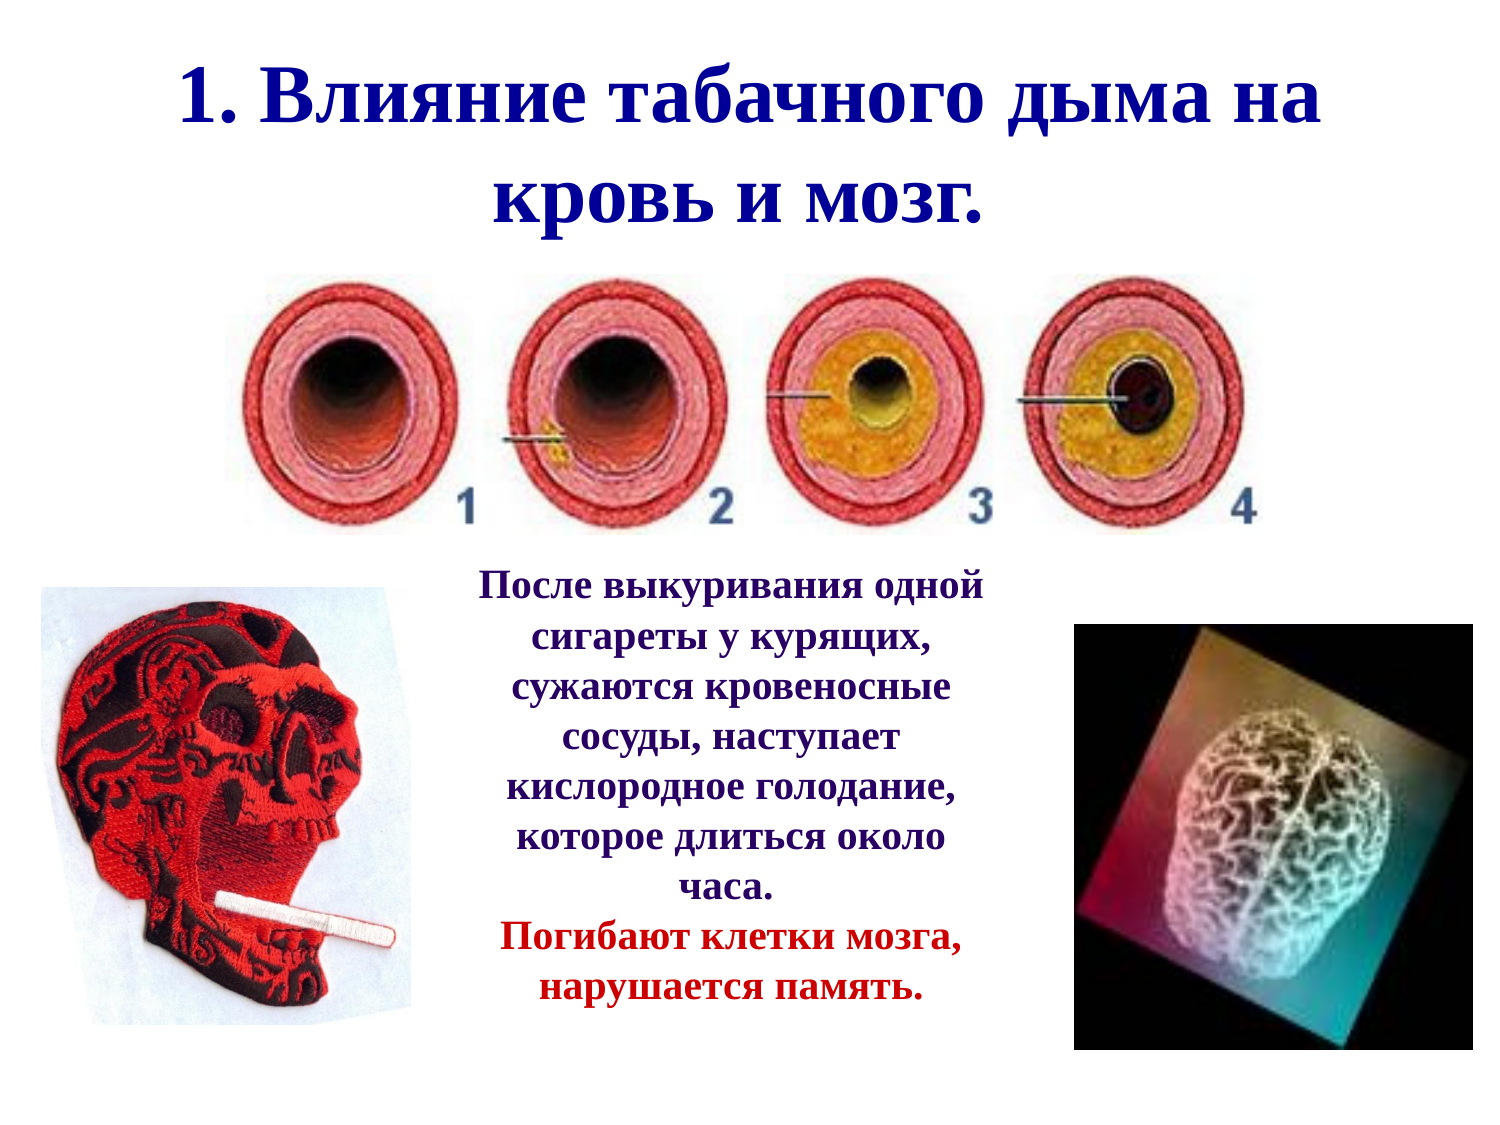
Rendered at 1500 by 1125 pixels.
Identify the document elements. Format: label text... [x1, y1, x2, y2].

title 1. Влияние табачного дыма на кровь и мозг. [74, 44, 1426, 233]
picture [41, 587, 412, 1026]
picture [224, 274, 1263, 535]
text_box После выкуривания одной сигареты у курящих, сужаются кровеносные сосуды, наступает кислородное голодание, которое длиться около часа. Погибают клетки мозга, нарушается память. [462, 549, 1000, 1015]
picture [1074, 624, 1474, 1051]
